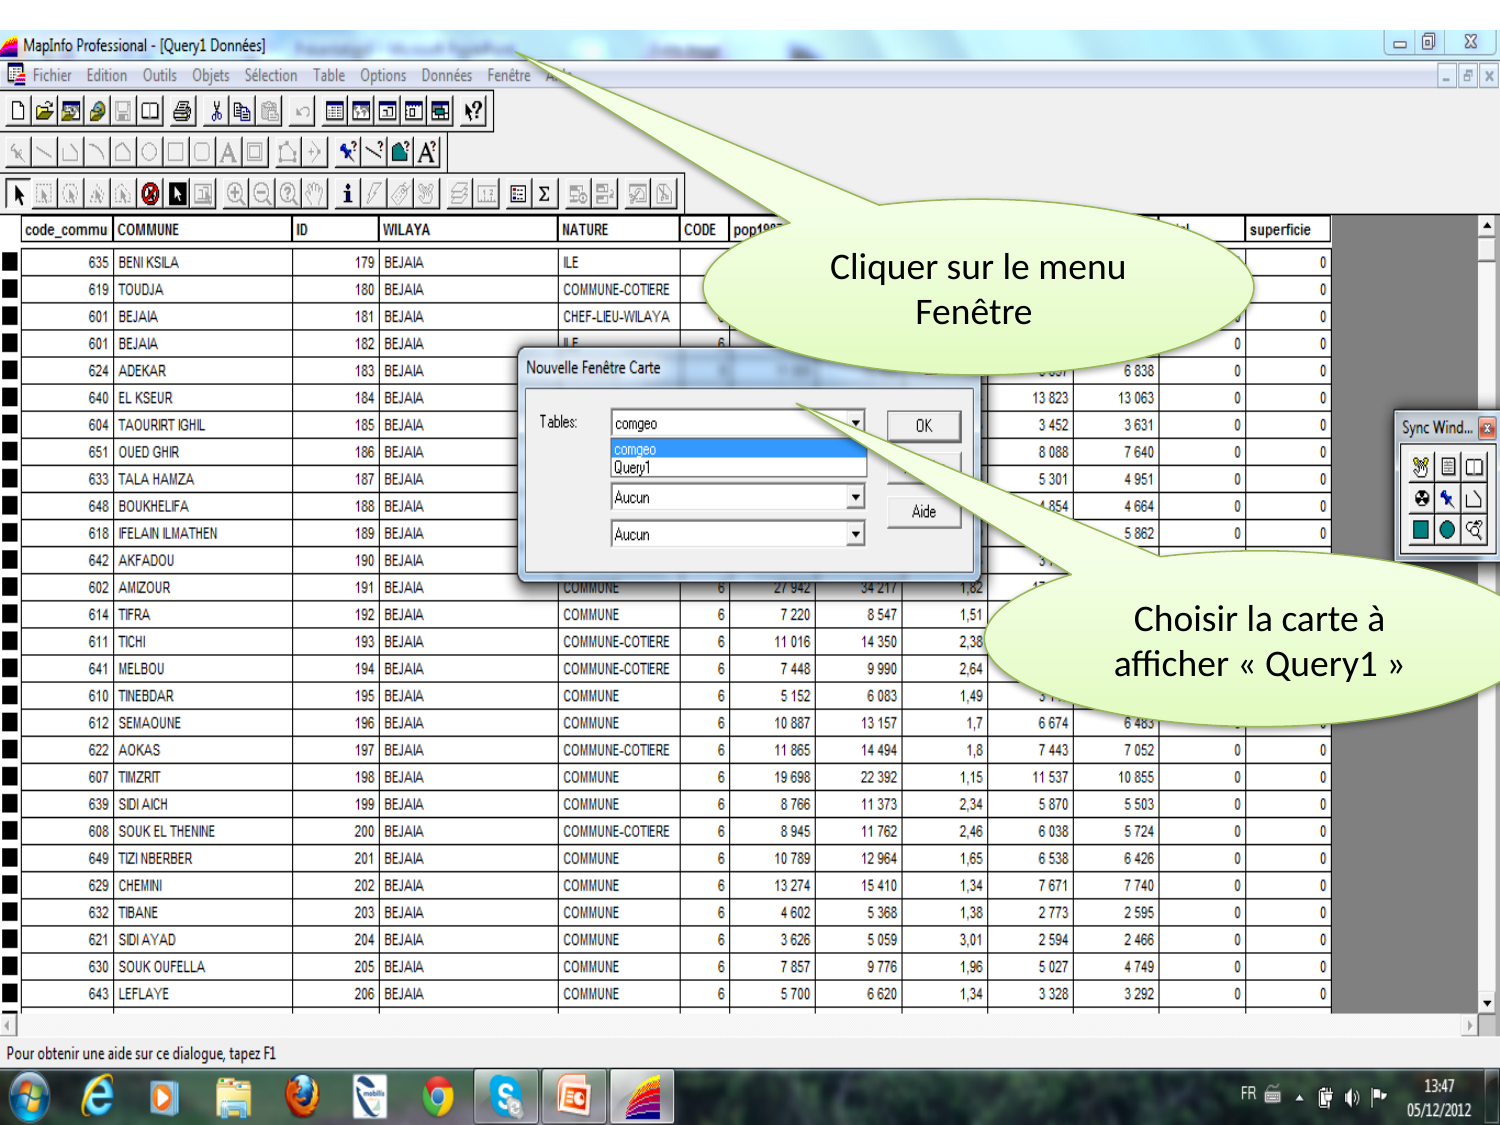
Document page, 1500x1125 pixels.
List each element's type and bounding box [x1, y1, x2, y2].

list [0, 30, 1500, 1125]
